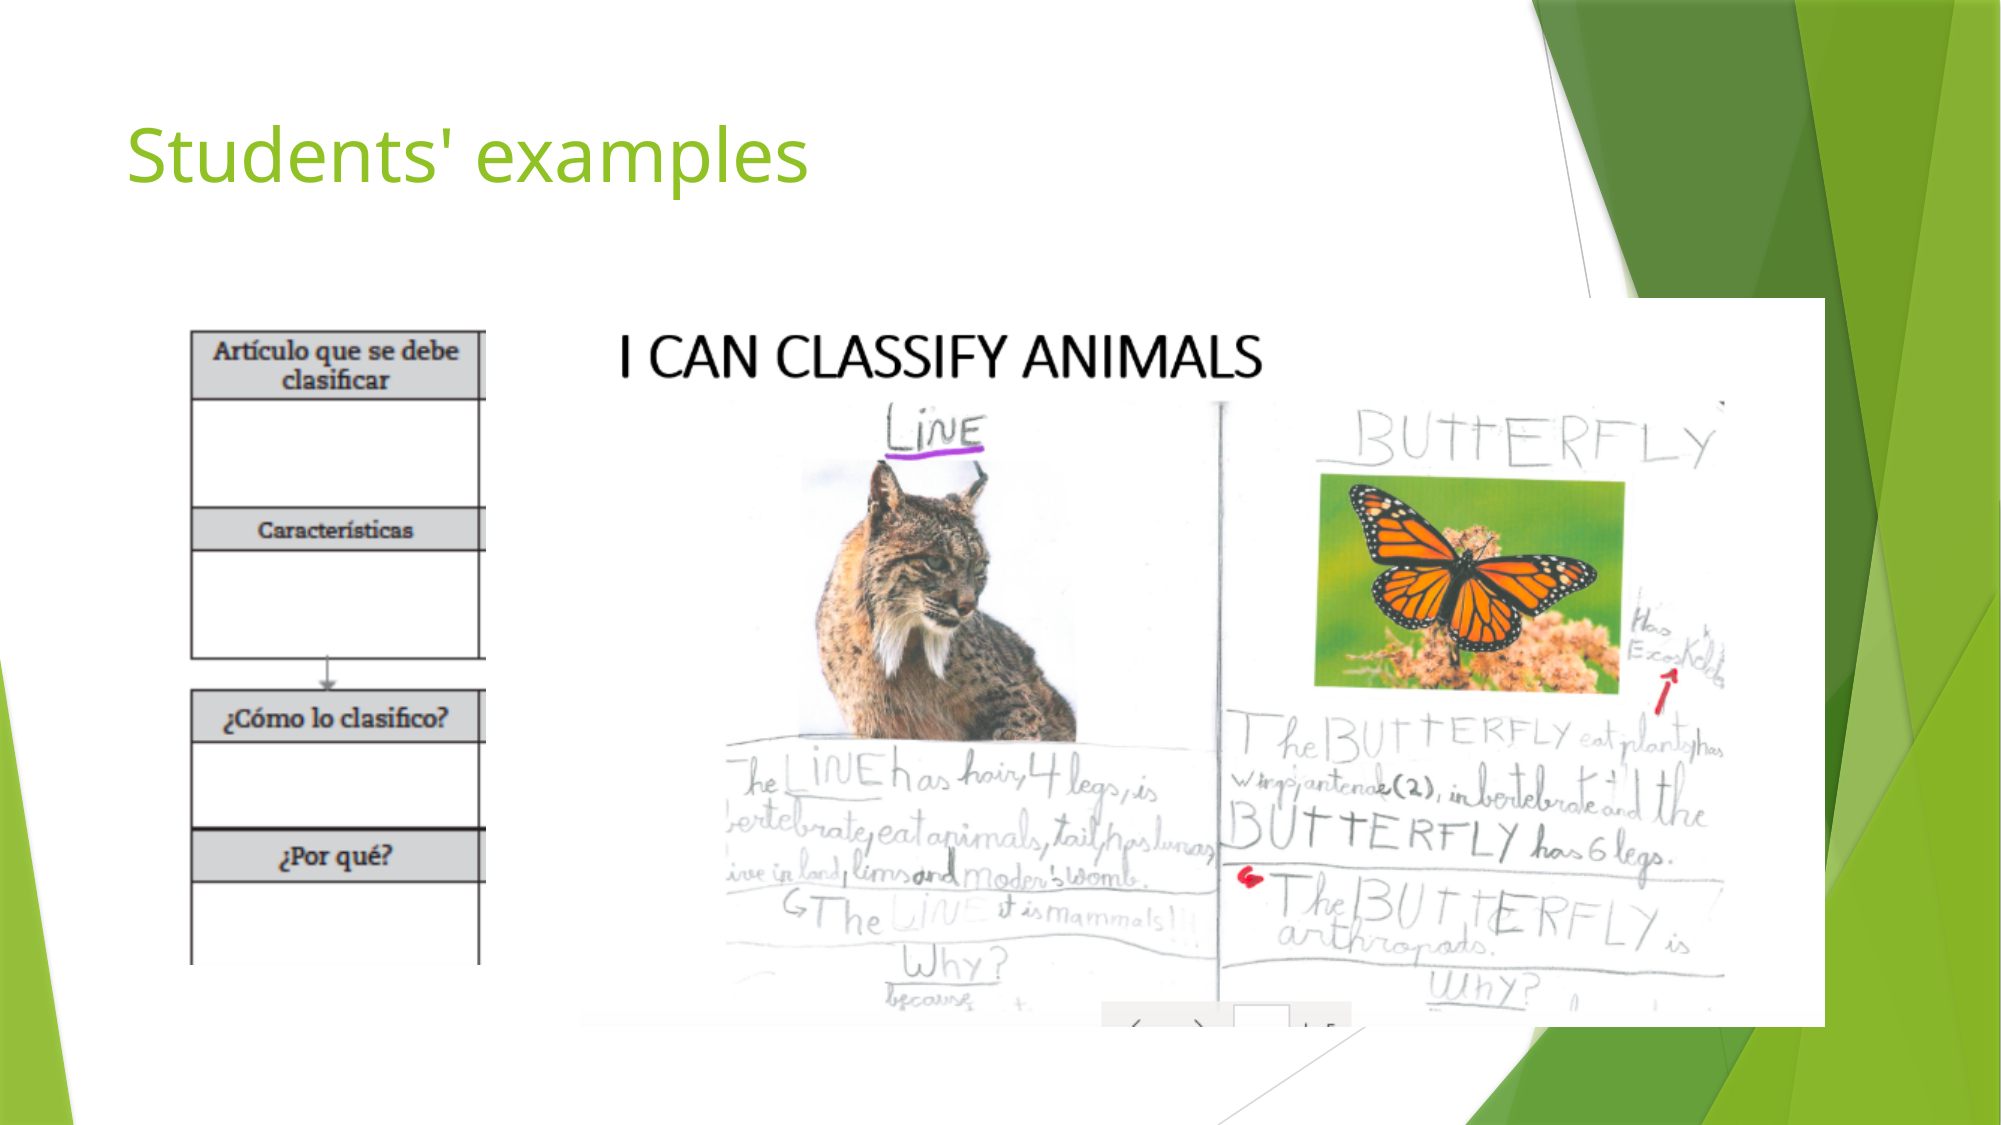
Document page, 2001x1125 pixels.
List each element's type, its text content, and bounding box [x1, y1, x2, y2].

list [179, 327, 486, 966]
title Students' examples [111, 99, 1522, 317]
picture [578, 297, 1825, 1028]
